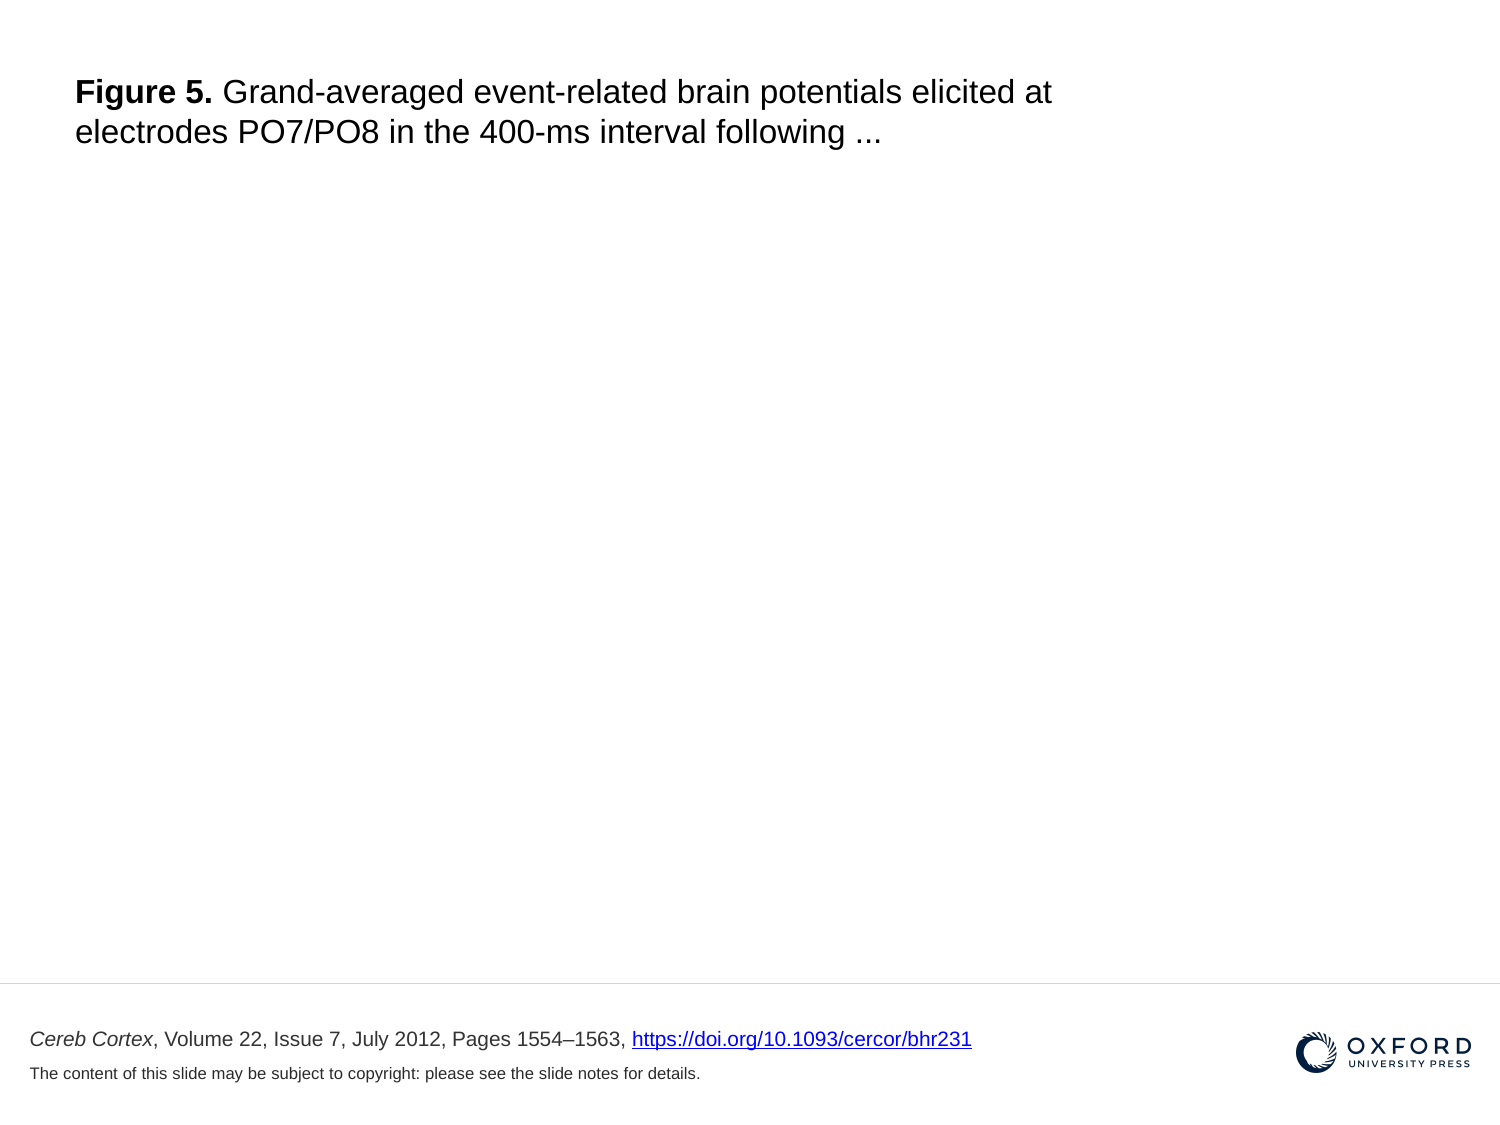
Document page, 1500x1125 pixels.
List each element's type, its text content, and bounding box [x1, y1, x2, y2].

title Figure 5. Grand-averaged event-related brain potentials elicited at electrodes PO7/PO8 in the 400-ms interval following ... [75, 69, 1078, 171]
picture [1296, 1032, 1471, 1073]
footer Cereb Cortex, Volume 22, Issue 7, July 2012, Pages 1554–1563, https://doi.org/10.1093/cercor/bhr231 The content of this slide may be subject to copyright: please see the slide notes for details. [0, 983, 1260, 1125]
